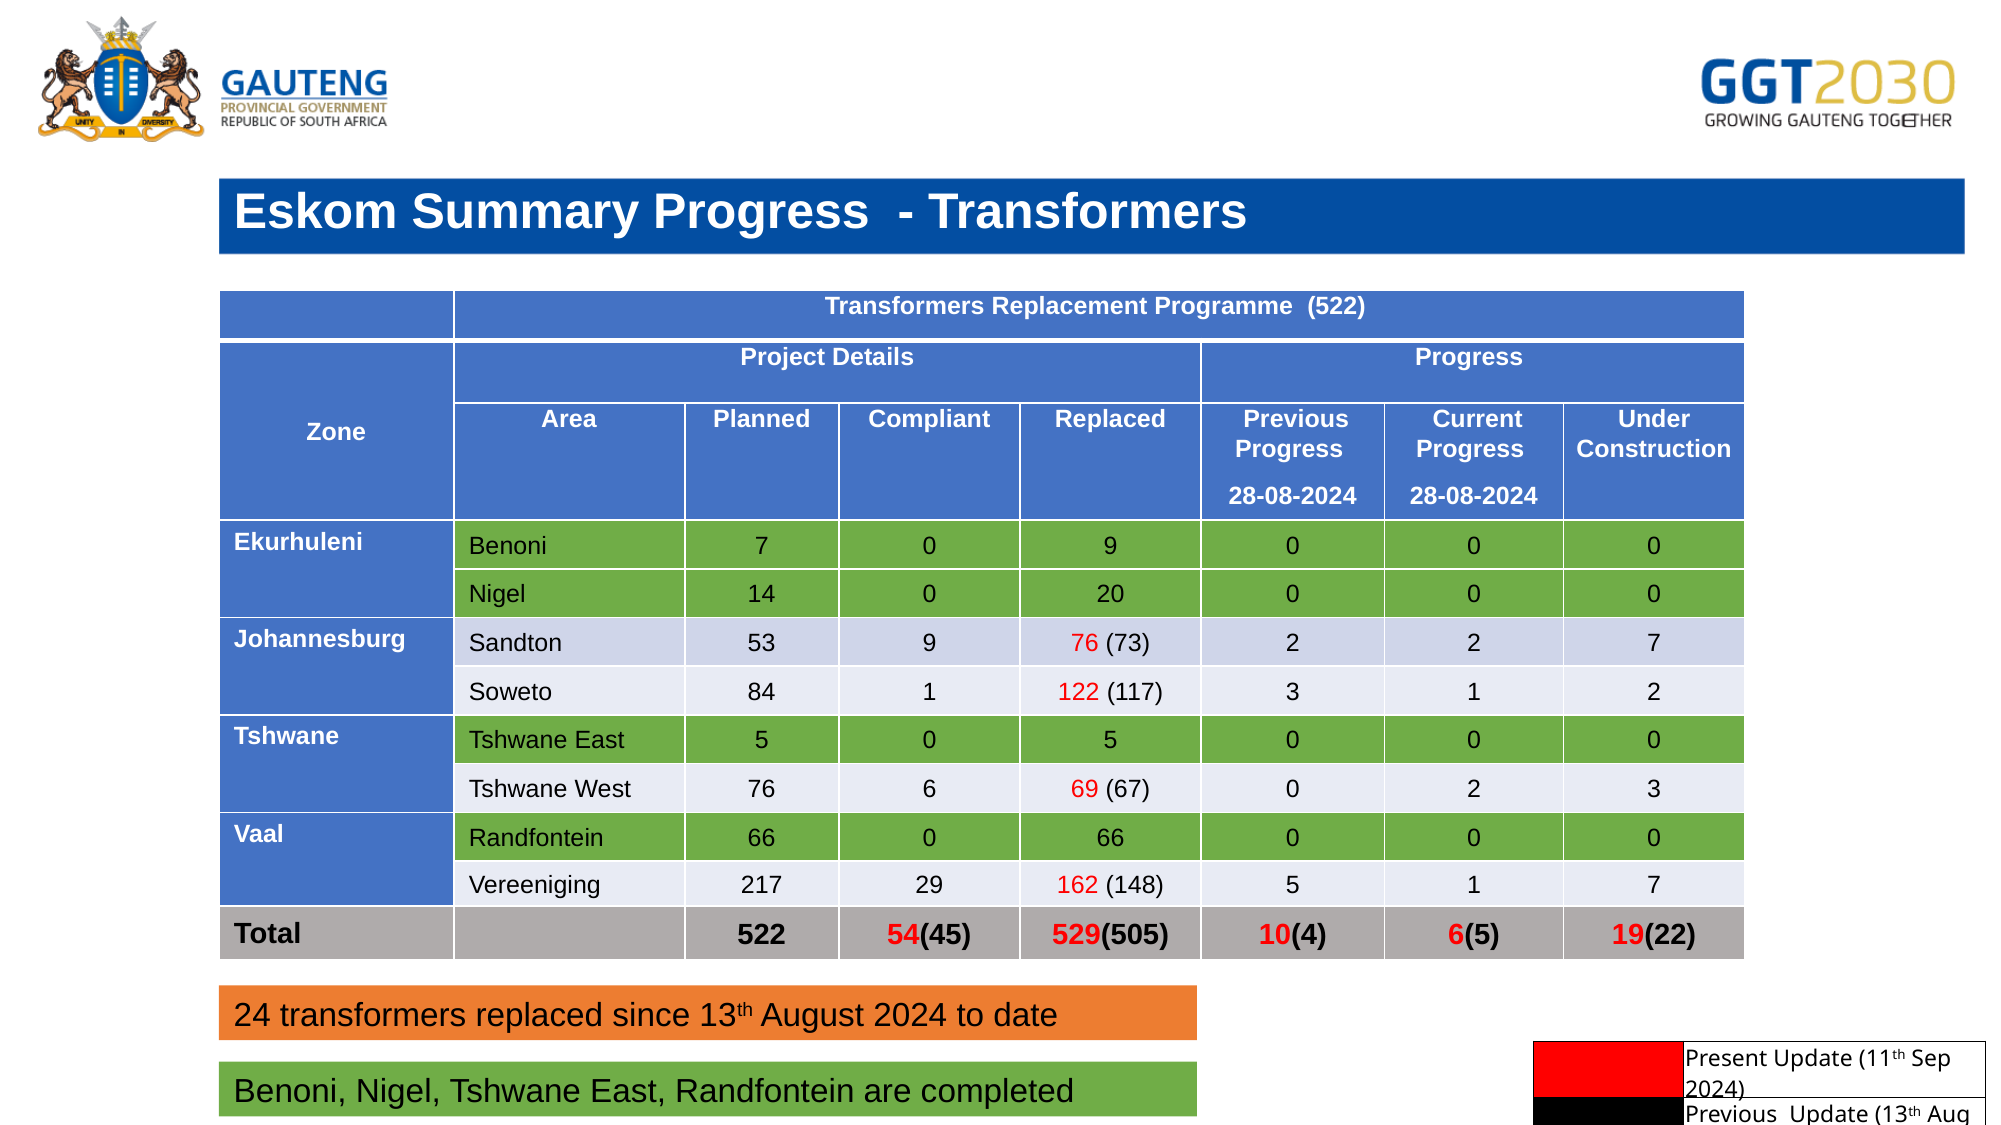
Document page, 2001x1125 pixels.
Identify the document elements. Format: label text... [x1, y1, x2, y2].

table_cell 3 [1564, 764, 1744, 812]
table_cell 217 [686, 862, 838, 905]
table_header Transformers Replacement Programme (522) [455, 291, 1744, 338]
table_cell Sandton [455, 618, 684, 665]
table_cell 522 [686, 907, 838, 959]
table_header Present Update (11th Sep 2024) [1684, 1042, 1985, 1097]
table_cell Under Construction [1564, 404, 1744, 519]
table_cell 0 [1564, 716, 1744, 763]
table_cell Vereeniging [455, 862, 684, 905]
table_cell 10(4) [1202, 907, 1384, 959]
table_cell 9 [840, 618, 1019, 665]
table_cell Progress [1202, 343, 1744, 402]
table_cell 0 [1385, 521, 1563, 568]
table_cell 6(5) [1385, 907, 1563, 959]
table_cell Nigel [455, 570, 684, 617]
text_box 24 transformers replaced since 13th August 2024 to date [218, 985, 1197, 1041]
table_cell 0 [840, 716, 1019, 763]
table_cell Vaal [220, 813, 453, 905]
table_cell Tshwane West [455, 764, 684, 812]
table_cell 0 [1564, 521, 1744, 568]
table_cell 6 [840, 764, 1019, 812]
table_cell 54(45) [840, 907, 1019, 959]
table_cell 76 (73) [1021, 618, 1200, 665]
table_cell Ekurhuleni [220, 521, 453, 617]
table_cell 0 [840, 521, 1019, 568]
table_cell Planned [686, 404, 838, 519]
table_cell Johannesburg [220, 618, 453, 714]
table_cell 0 [840, 813, 1019, 860]
table_cell 0 [1564, 813, 1744, 860]
table_cell Replaced [1021, 404, 1200, 519]
table_cell 0 [1202, 716, 1384, 763]
table_cell 84 [686, 667, 838, 714]
table_cell 2 [1202, 618, 1384, 665]
table_cell 66 [686, 813, 838, 860]
table_cell [1534, 1098, 1683, 1125]
text_box Benoni, Nigel, Tshwane East, Randfontein are completed [218, 1061, 1197, 1117]
table_cell 66 [1021, 813, 1200, 860]
table_cell 2 [1564, 667, 1744, 714]
table_cell [455, 907, 684, 959]
table_cell 14 [686, 570, 838, 617]
table_cell 529(505) [1021, 907, 1200, 959]
table_cell 0 [1202, 570, 1384, 617]
table_cell 1 [1385, 862, 1563, 905]
table_cell Soweto [455, 667, 684, 714]
table_cell 5 [1202, 862, 1384, 905]
table_cell Benoni [455, 521, 684, 568]
table_cell 2 [1385, 764, 1563, 812]
picture [0, 0, 2001, 1125]
table_cell 0 [1564, 570, 1744, 617]
table_cell 1 [840, 667, 1019, 714]
table_cell 0 [1385, 716, 1563, 763]
table_cell 29 [840, 862, 1019, 905]
table_cell 5 [686, 716, 838, 763]
table_cell Randfontein [455, 813, 684, 860]
table_cell 162 (148) [1021, 862, 1200, 905]
table_cell 3 [1202, 667, 1384, 714]
table_header [1534, 1042, 1683, 1097]
table_cell 2 [1385, 618, 1563, 665]
table_cell Previous Progress 28-08-2024 [1202, 404, 1384, 519]
table_cell Zone [220, 343, 453, 519]
table_header [220, 291, 453, 338]
table_cell 20 [1021, 570, 1200, 617]
table_cell 5 [1021, 716, 1200, 763]
table_cell Tshwane East [455, 716, 684, 763]
table_cell 76 [686, 764, 838, 812]
table_cell Project Details [455, 343, 1200, 402]
table_cell 7 [1564, 862, 1744, 905]
table_cell Compliant [840, 404, 1019, 519]
table_cell 69 (67) [1021, 764, 1200, 812]
table_cell Tshwane [220, 716, 453, 812]
table_cell 1 [1385, 667, 1563, 714]
table_cell 0 [1202, 521, 1384, 568]
table_cell Current Progress 28-08-2024 [1385, 404, 1563, 519]
table_cell 0 [840, 570, 1019, 617]
table_cell 0 [1202, 813, 1384, 860]
table_cell 9 [1021, 521, 1200, 568]
table_cell 0 [1202, 764, 1384, 812]
table_cell 19(22) [1564, 907, 1744, 959]
title Eskom Summary Progress - Transformers [218, 178, 1939, 247]
table_cell Previous Update (13th Aug 2024) [1684, 1098, 1985, 1125]
table_cell 7 [1564, 618, 1744, 665]
table_cell 7 [686, 521, 838, 568]
table_cell Total [220, 907, 453, 959]
table_cell 122 (117) [1021, 667, 1200, 714]
table_cell 0 [1385, 570, 1563, 617]
table_cell 0 [1385, 813, 1563, 860]
table_cell 53 [686, 618, 838, 665]
table_cell Area [455, 404, 684, 519]
